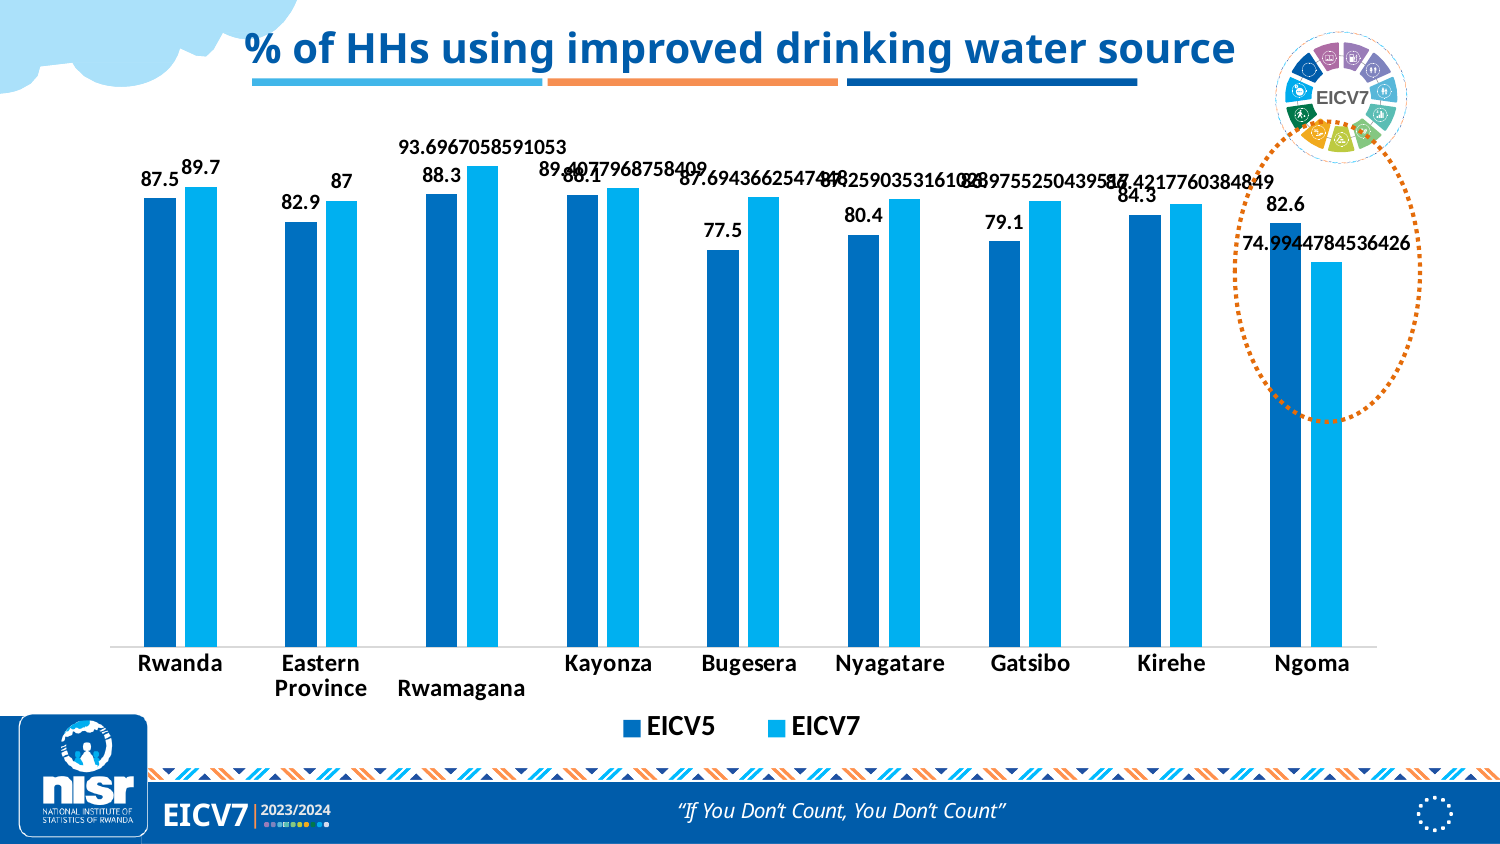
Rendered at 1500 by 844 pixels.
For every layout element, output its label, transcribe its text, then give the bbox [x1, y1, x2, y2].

chart [87, 110, 1413, 778]
text_box [0, 0, 297, 94]
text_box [1275, 31, 1408, 108]
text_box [251, 78, 1138, 87]
text_box [1416, 227, 1423, 318]
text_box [0, 713, 1500, 844]
title % of HHs using improved drinking water source [244, 21, 1391, 73]
